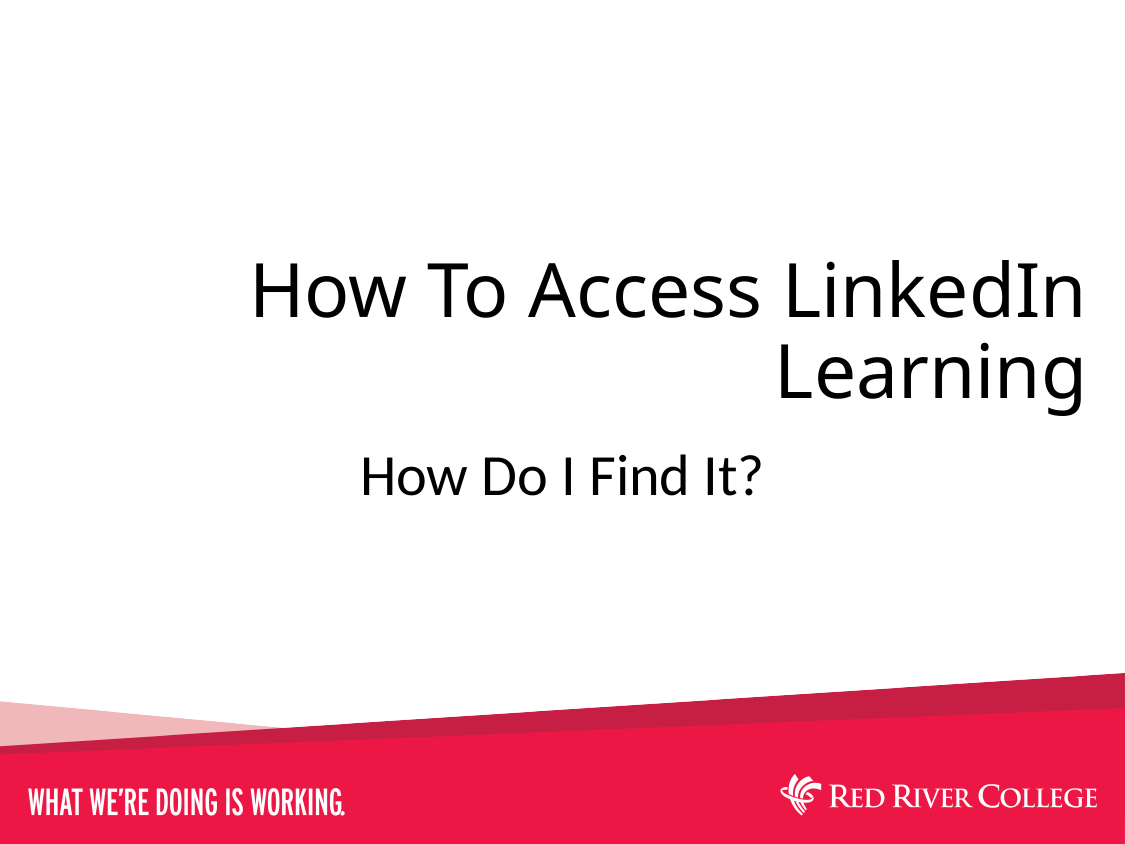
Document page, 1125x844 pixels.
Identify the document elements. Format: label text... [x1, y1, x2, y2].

list How Do I Find It? [77, 438, 1048, 623]
picture [0, 0, 1125, 844]
title How To Access LinkedIn Learning [23, 70, 1103, 422]
